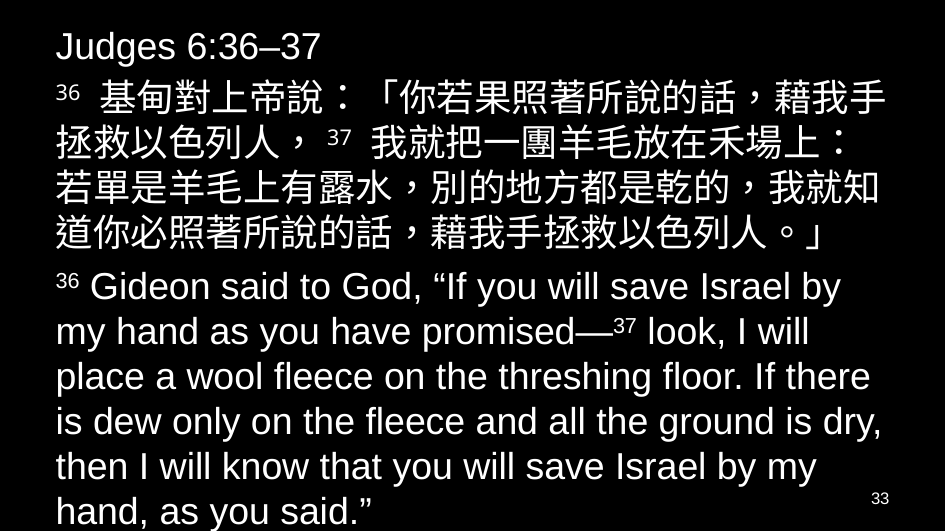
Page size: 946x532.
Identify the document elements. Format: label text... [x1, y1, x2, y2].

slide_number 33 [677, 483, 899, 522]
list Judges 6:36–37 36 基甸對上帝說：「你若果照著所說的話，藉我手拯救以色列人，37 我就把一團羊毛放在禾場上：若單是羊毛上有露水，別的地方都是乾的，我就知道你必照著所說的話，藉我手拯救以色列人。」 36 Gideon said to God, “If you will save Israel by my hand as you have promised—37 look, I will place a wool fleece on the threshing floor. If there is dew only on the fleece and all the ground is dry, then I will know that you will save Israel by my hand, as you said.” [46, 17, 899, 475]
